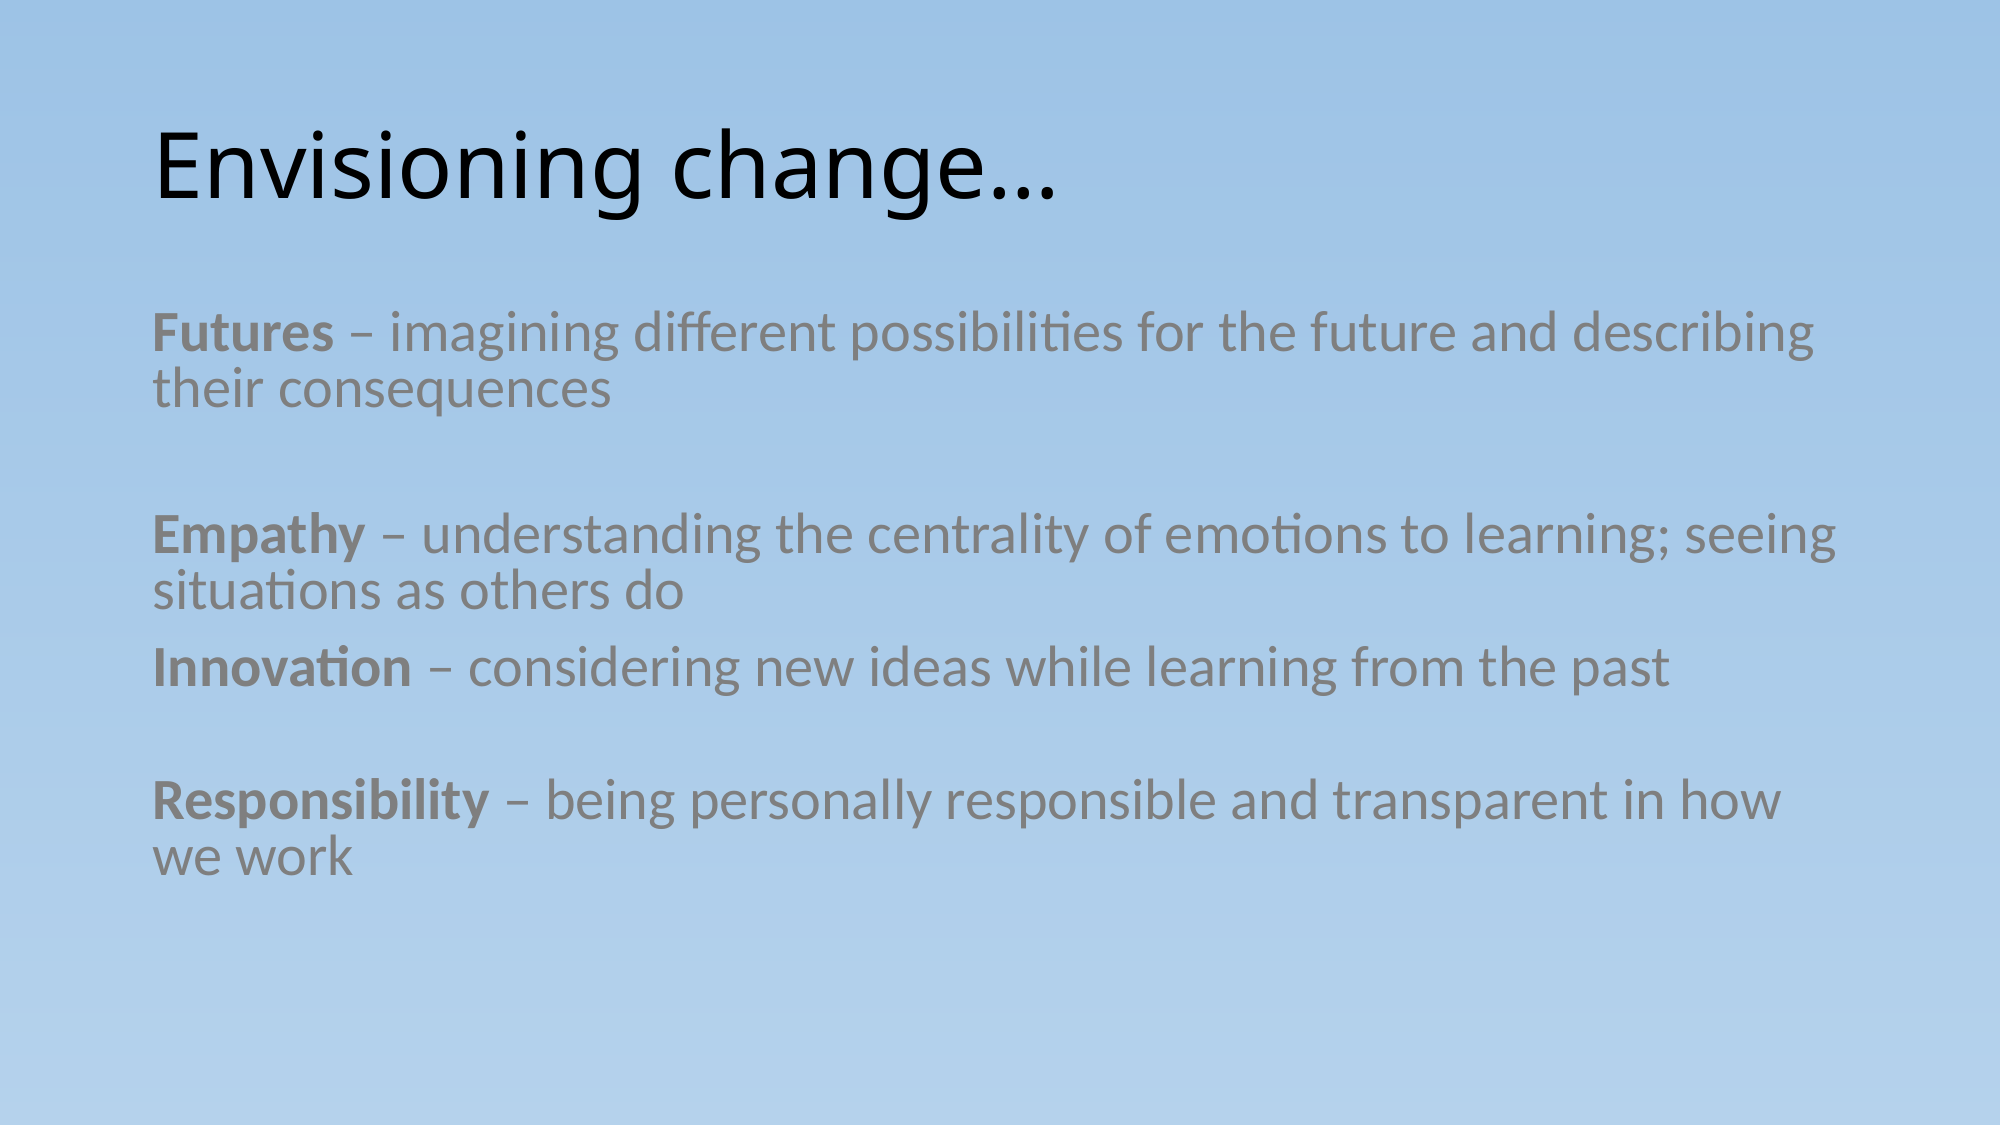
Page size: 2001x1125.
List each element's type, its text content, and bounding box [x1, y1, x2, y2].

title Envisioning change… [137, 59, 1863, 278]
list Futures – imagining different possibilities for the future and describing their consequences Empathy – understanding the centrality of emotions to learning; seeing situations as others do Innovation – considering new ideas while learning from the past Responsibility – being personally responsible and transparent in how we work [137, 299, 1863, 1014]
